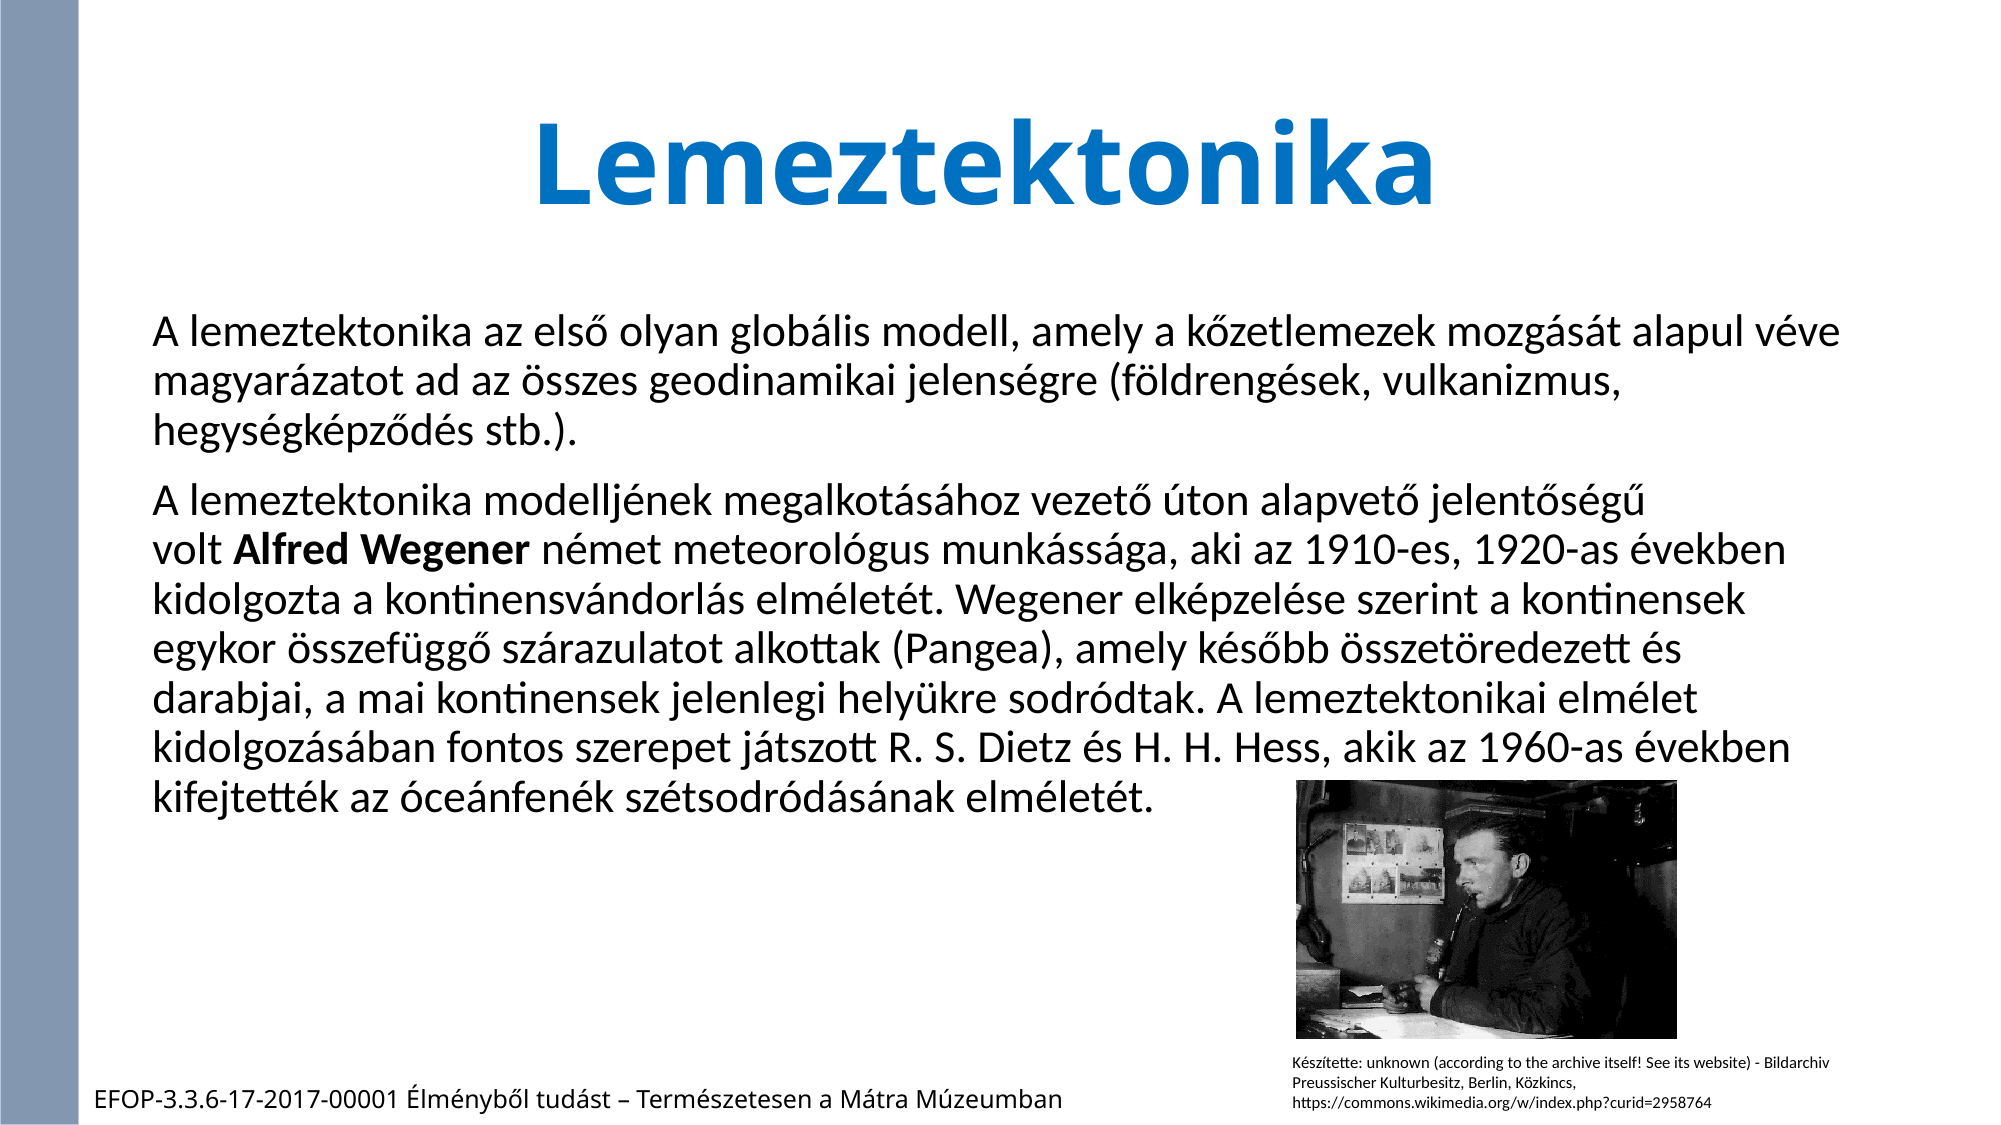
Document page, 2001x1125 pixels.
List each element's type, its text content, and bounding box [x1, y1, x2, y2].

list A lemeztektonika az első olyan globális modell, amely a kőzetlemezek mozgását alapul véve magyarázatot ad az összes geodinamikai jelenségre (földrengések, vulkanizmus, hegységképződés stb.). A lemeztektonika modelljének megalkotásához vezető úton alapvető jelentőségű volt Alfred Wegener német meteorológus munkássága, aki az 1910-es, 1920-as években kidolgozta a kontinensvándorlás elméletét. Wegener elképzelése szerint a kontinensek egykor összefüggő szárazulatot alkottak (Pangea), amely később összetöredezett és darabjai, a mai kontinensek jelenlegi helyükre sodródtak. A lemeztektonikai elmélet kidolgozásában fontos szerepet játszott R. S. Dietz és H. H. Hess, akik az 1960-as években kifejtették az óceánfenék szétsodródásának elméletét. [137, 299, 1863, 1014]
text_box Készítette: unknown (according to the archive itself! See its website) - Bildarchiv Preussischer Kulturbesitz, Berlin, Közkincs, https://commons.wikimedia.org/w/index.php?curid=2958764 [1277, 1044, 1863, 1125]
picture [1296, 780, 1694, 1045]
title Lemeztektonika [137, 59, 1863, 278]
text_box [0, 0, 79, 1125]
text_box EFOP-3.3.6-17-2017-00001 Élményből tudást – Természetesen a Mátra Múzeumban [78, 1076, 1277, 1125]
